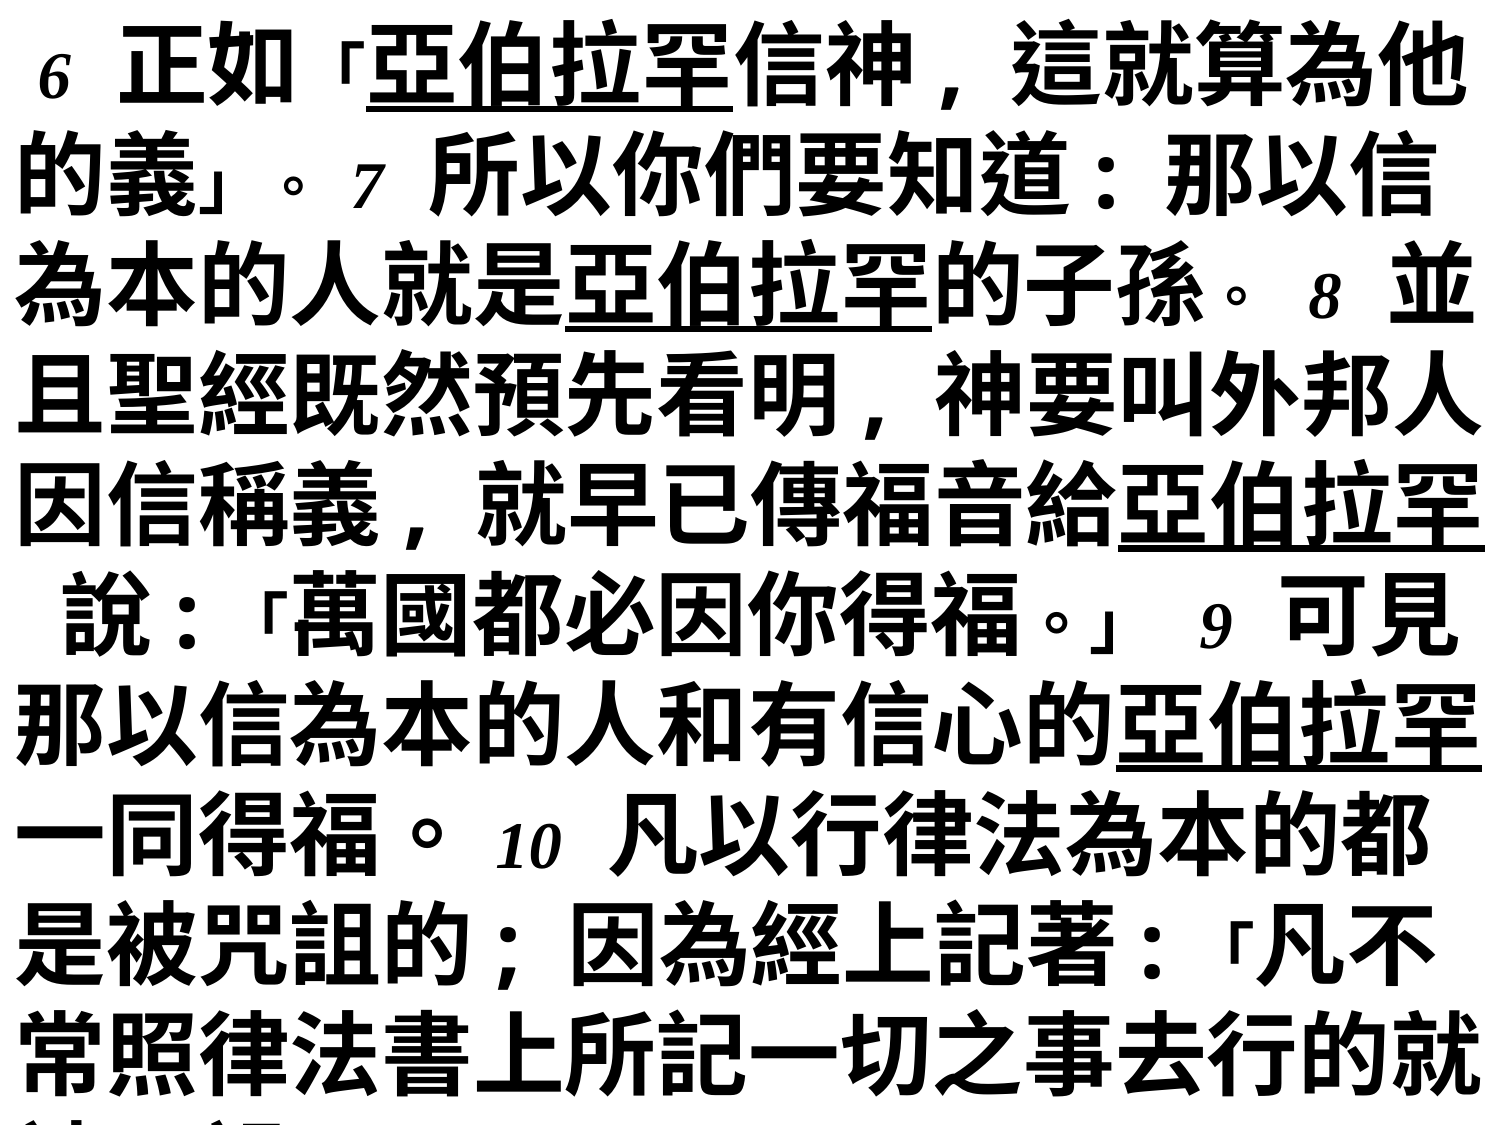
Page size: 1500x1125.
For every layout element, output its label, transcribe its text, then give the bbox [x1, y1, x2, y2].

text_box 6 正如「亞伯拉罕信神, 這就算為他的義」。 7 所以你們要知道: 那以信為本的人就是亞伯拉罕的子孫。 8 並且聖經既然預先看明, 神要叫外邦人因信稱義, 就早已傳福音給亞伯拉罕, 說:「萬國都必因你得福。」 9 可見那以信為本的人和有信心的亞伯拉罕一同得福。10 凡以行律法為本的都是被咒詛的; 因為經上記著:「凡不常照律法書上所記一切之事去行的就被咒詛。」 [0, 0, 1500, 1125]
